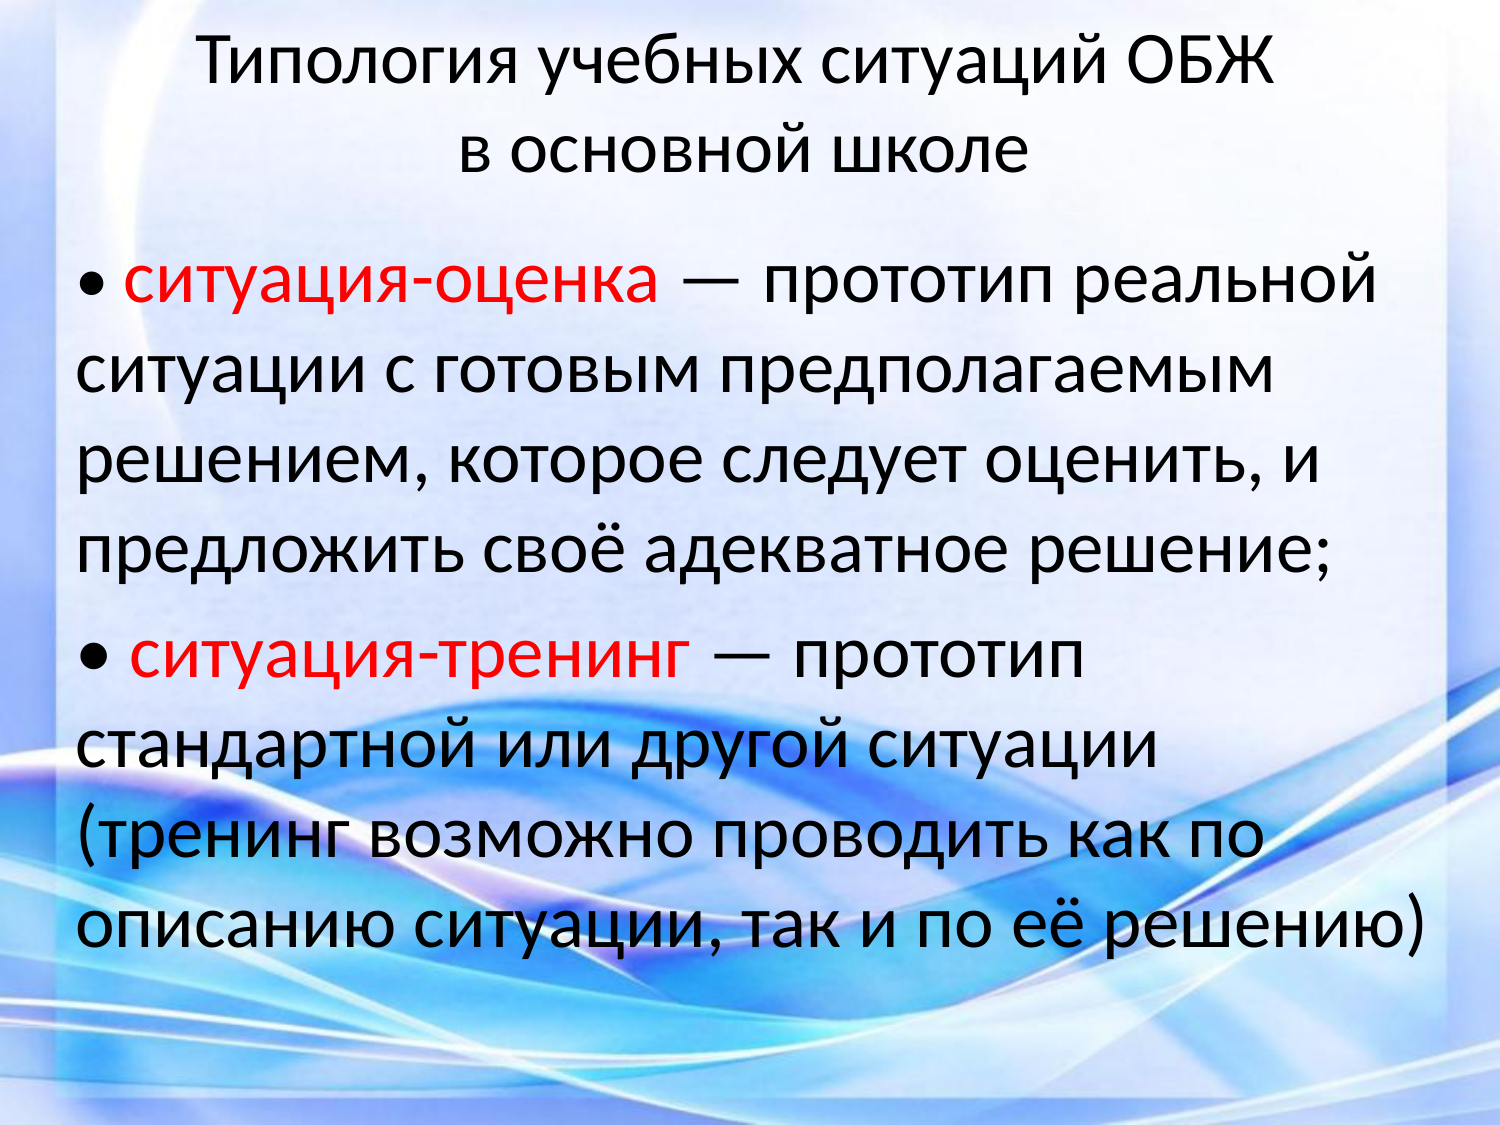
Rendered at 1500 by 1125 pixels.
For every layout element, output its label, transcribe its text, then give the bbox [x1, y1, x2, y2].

list • ситуация-оценка — прототип реальной ситуации с готовым предполагаемым решением, которое следует оценить, и предложить своё адекватное решение; • ситуация-тренинг — прототип стандартной или другой ситуации (тренинг возможно проводить как по описанию ситуации, так и по её решению) [47, 219, 1447, 988]
title Типология учебных ситуаций ОБЖ в основной школе [53, 0, 1436, 197]
picture [0, 0, 1500, 1125]
